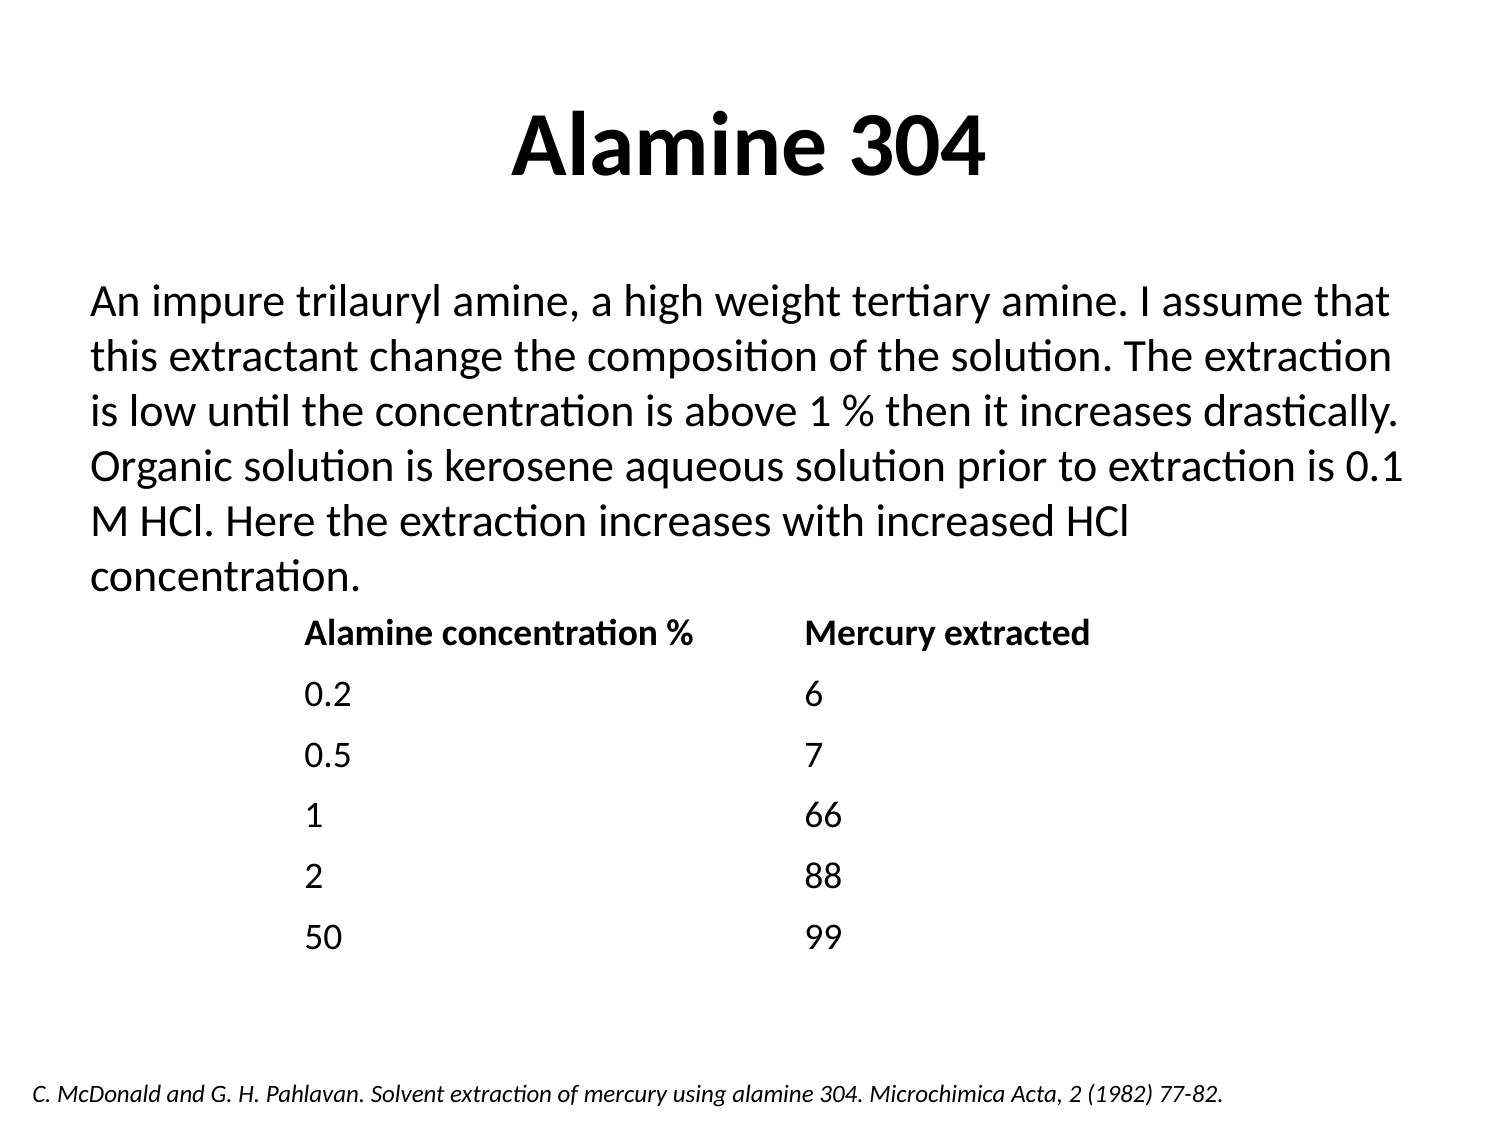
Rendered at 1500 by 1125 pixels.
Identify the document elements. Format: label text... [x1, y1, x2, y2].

list An impure trilauryl amine, a high weight tertiary amine. I assume that this extractant change the composition of the solution. The extraction is low until the concentration is above 1 % then it increases drastically. Organic solution is kerosene aqueous solution prior to extraction is 0.1 M HCl. Here the extraction increases with increased HCl concentration. [75, 262, 1425, 610]
table_cell 66 [790, 793, 1288, 852]
table_cell 99 [790, 915, 1288, 974]
text_box C. McDonald and G. H. Pahlavan. Solvent extraction of mercury using alamine 304. Microchimica Acta, 2 (1982) 77-82. [17, 1070, 1247, 1116]
table_cell 0.2 [290, 673, 788, 731]
table_cell 2 [290, 854, 788, 913]
table_cell 6 [790, 673, 1288, 731]
table_cell 7 [790, 732, 1288, 791]
table_header Alamine concentration % [290, 611, 788, 668]
table_cell 50 [290, 915, 788, 974]
table_cell 88 [790, 854, 1288, 913]
title Alamine 304 [75, 45, 1425, 233]
table_cell 1 [290, 793, 788, 852]
table_header Mercury extracted [790, 611, 1288, 668]
table_cell 0.5 [290, 732, 788, 791]
